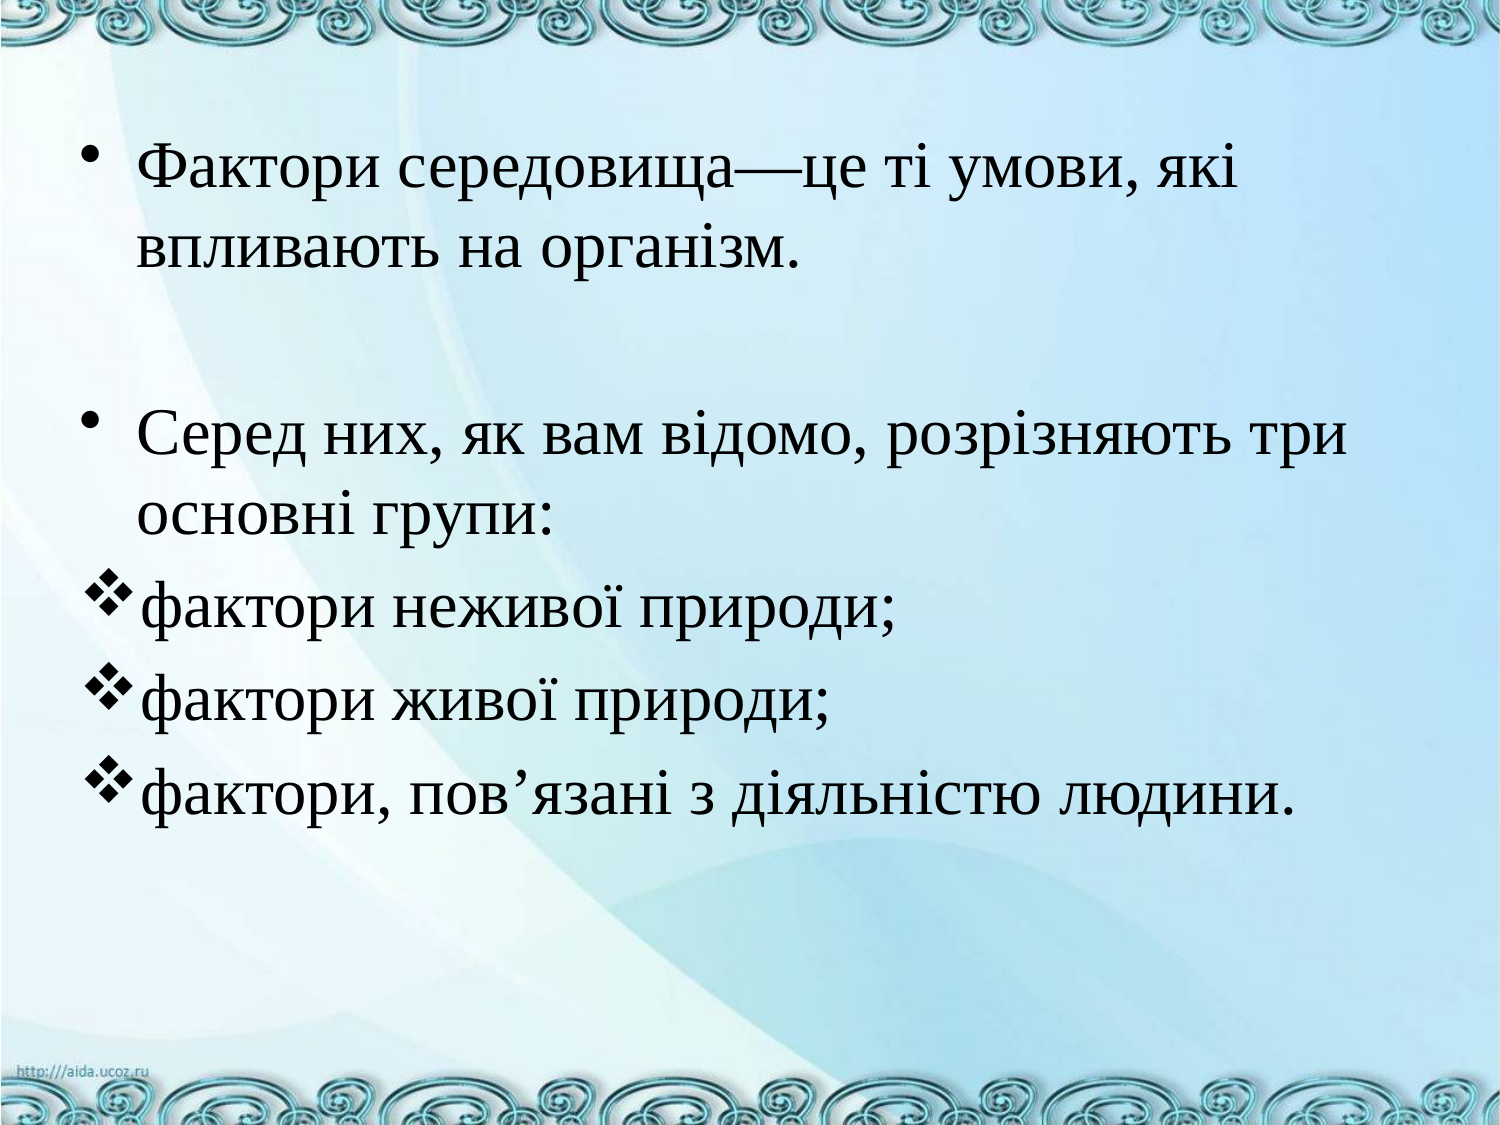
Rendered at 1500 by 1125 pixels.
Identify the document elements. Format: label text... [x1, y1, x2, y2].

picture [0, 0, 1500, 1125]
list Фактори середовища—це ті умови, які впливають на організм. Серед них, як вам відомо, розрізняють три основні групи: фактори неживої природи; фактори живої природи; фактори, пов’язані з діяльністю людини. [64, 113, 1436, 1036]
